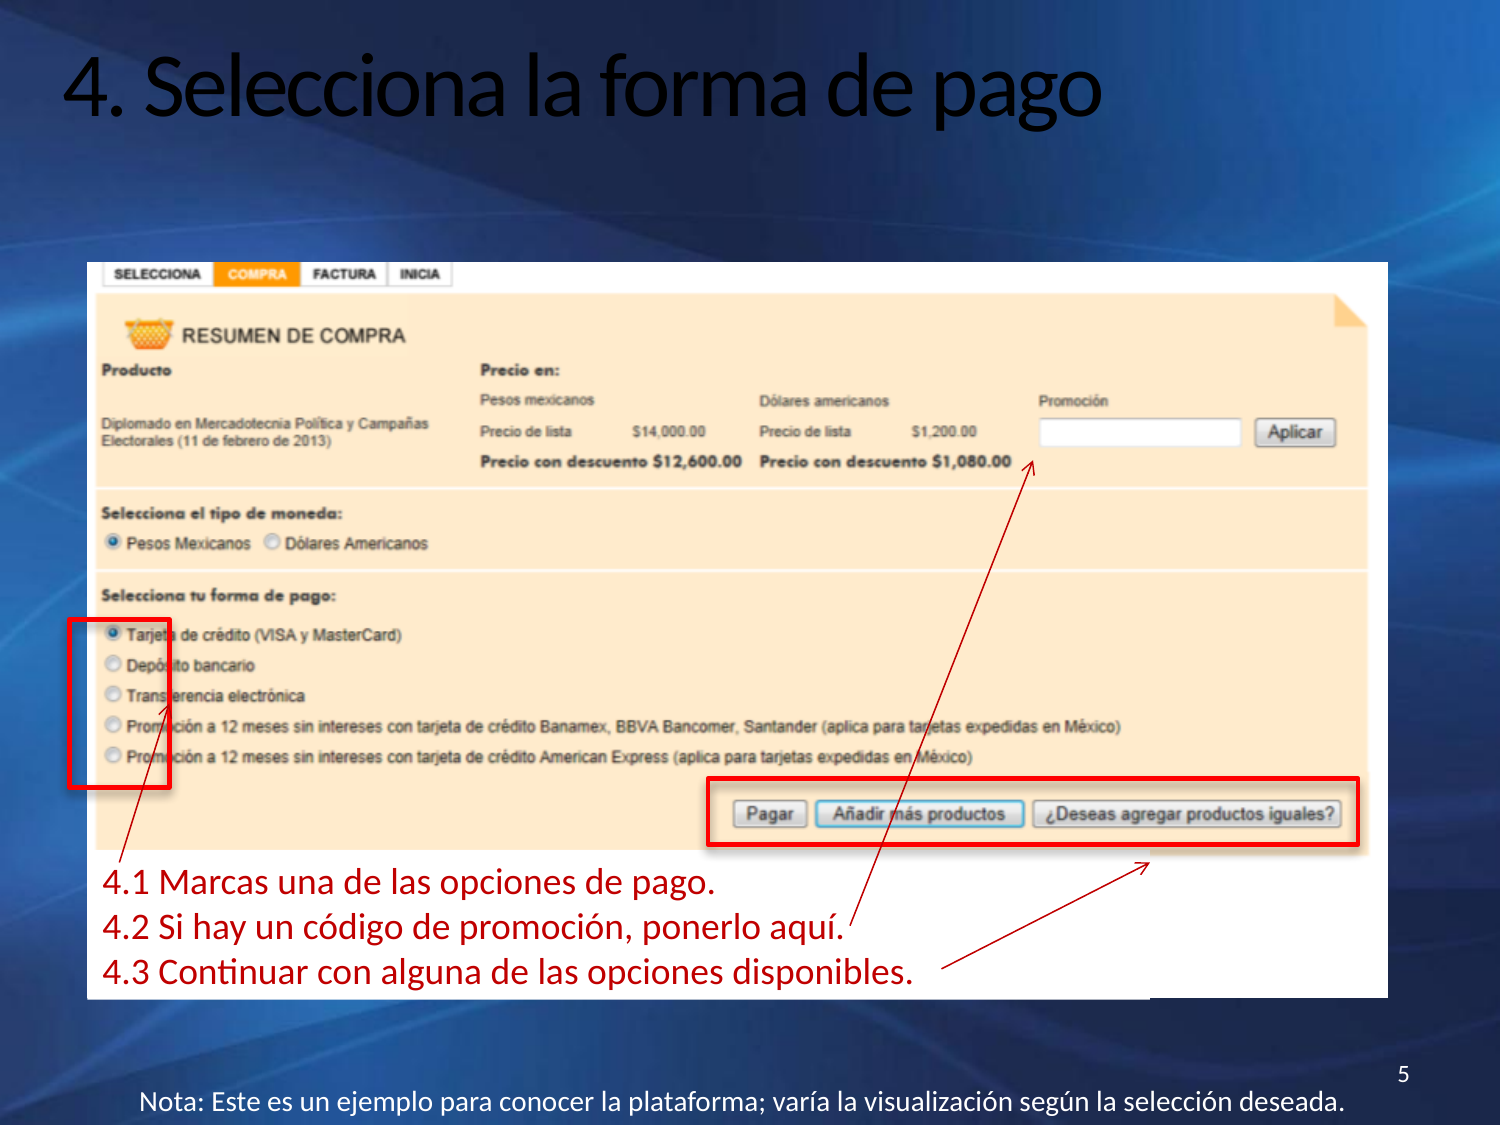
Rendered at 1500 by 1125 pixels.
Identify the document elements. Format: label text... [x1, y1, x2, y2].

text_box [69, 619, 170, 863]
slide_number 5 [1074, 1042, 1425, 1103]
picture [0, 0, 1500, 1125]
title 4. Selecciona la forma de pago [62, 37, 1438, 138]
text_box Nota: Este es un ejemplo para conocer la plataforma; varía la visualización según la selección deseada. [124, 1074, 1368, 1125]
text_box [707, 778, 1359, 970]
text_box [849, 459, 1034, 926]
